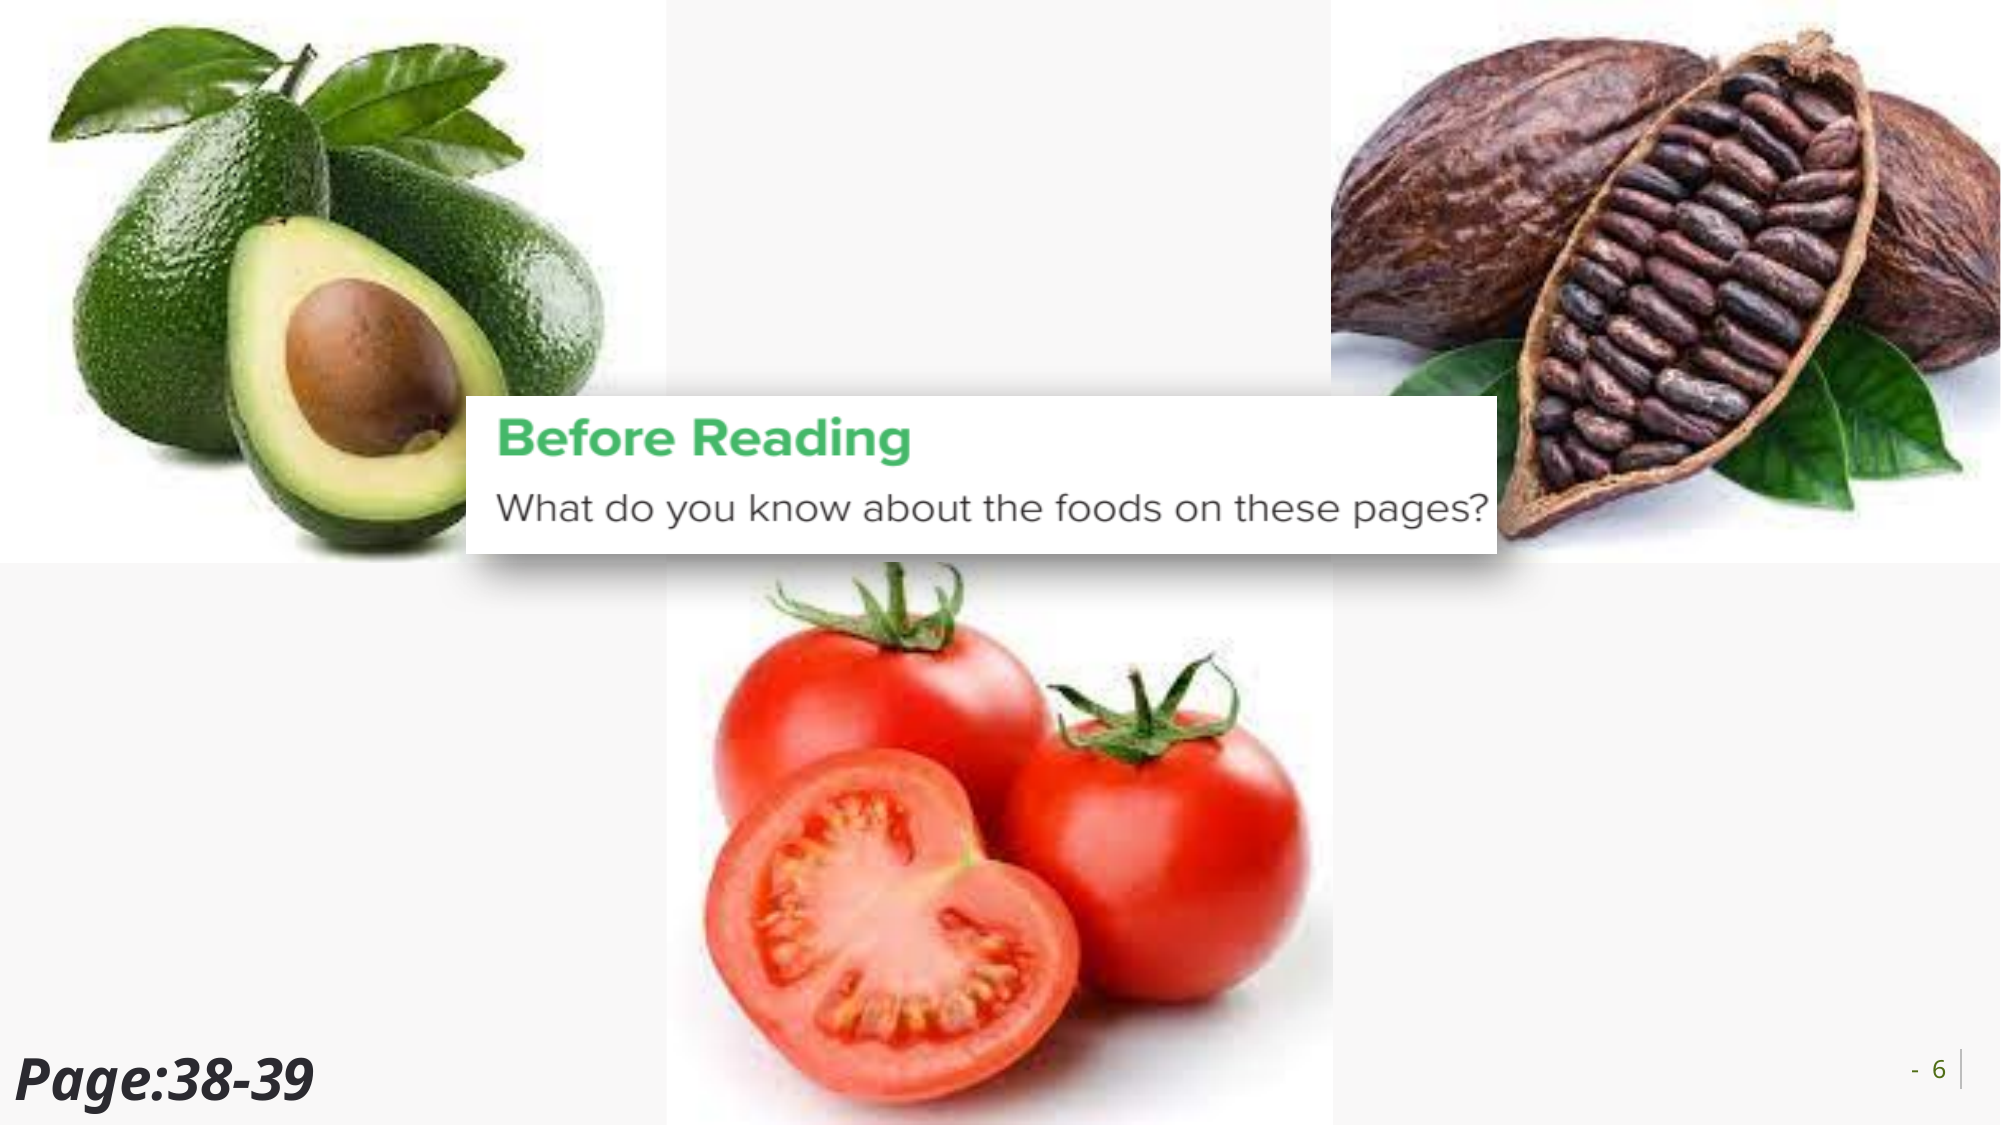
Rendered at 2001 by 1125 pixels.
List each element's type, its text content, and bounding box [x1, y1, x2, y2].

picture [0, 0, 2000, 1125]
text_box Page:38-39 [0, 1035, 414, 1120]
